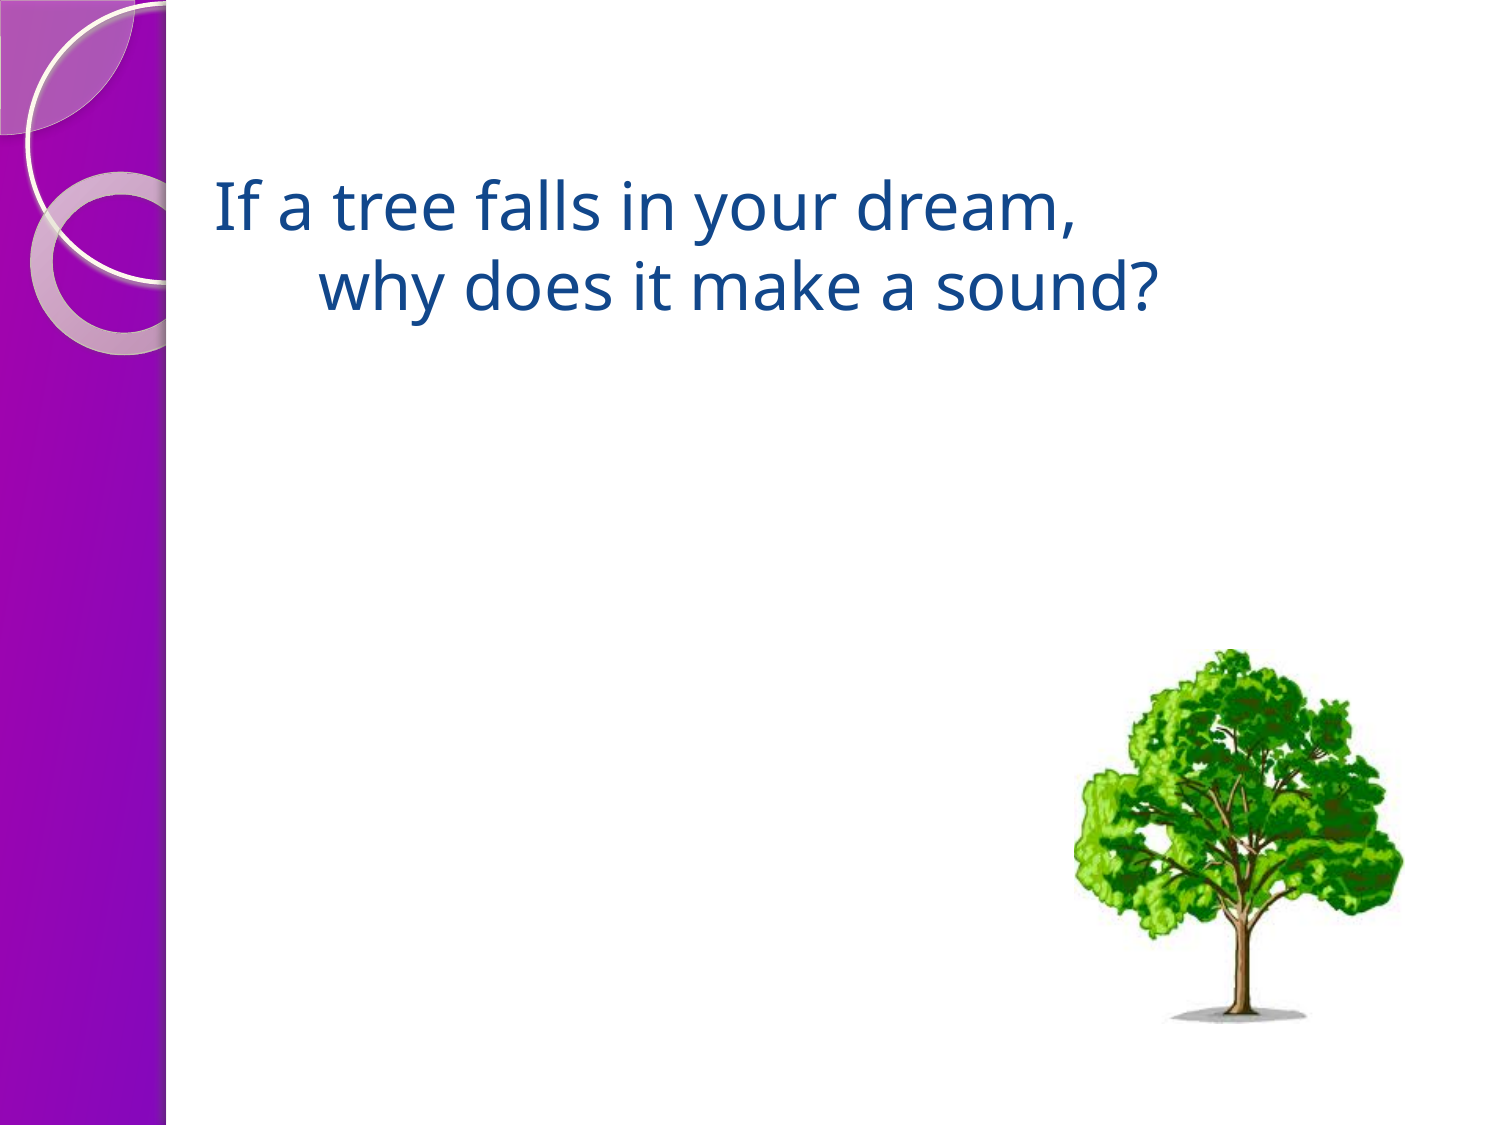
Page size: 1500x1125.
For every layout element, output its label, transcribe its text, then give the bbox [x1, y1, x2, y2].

title If a tree falls in your dream, why does it make a sound? [200, 149, 1430, 338]
picture [1074, 649, 1405, 1024]
